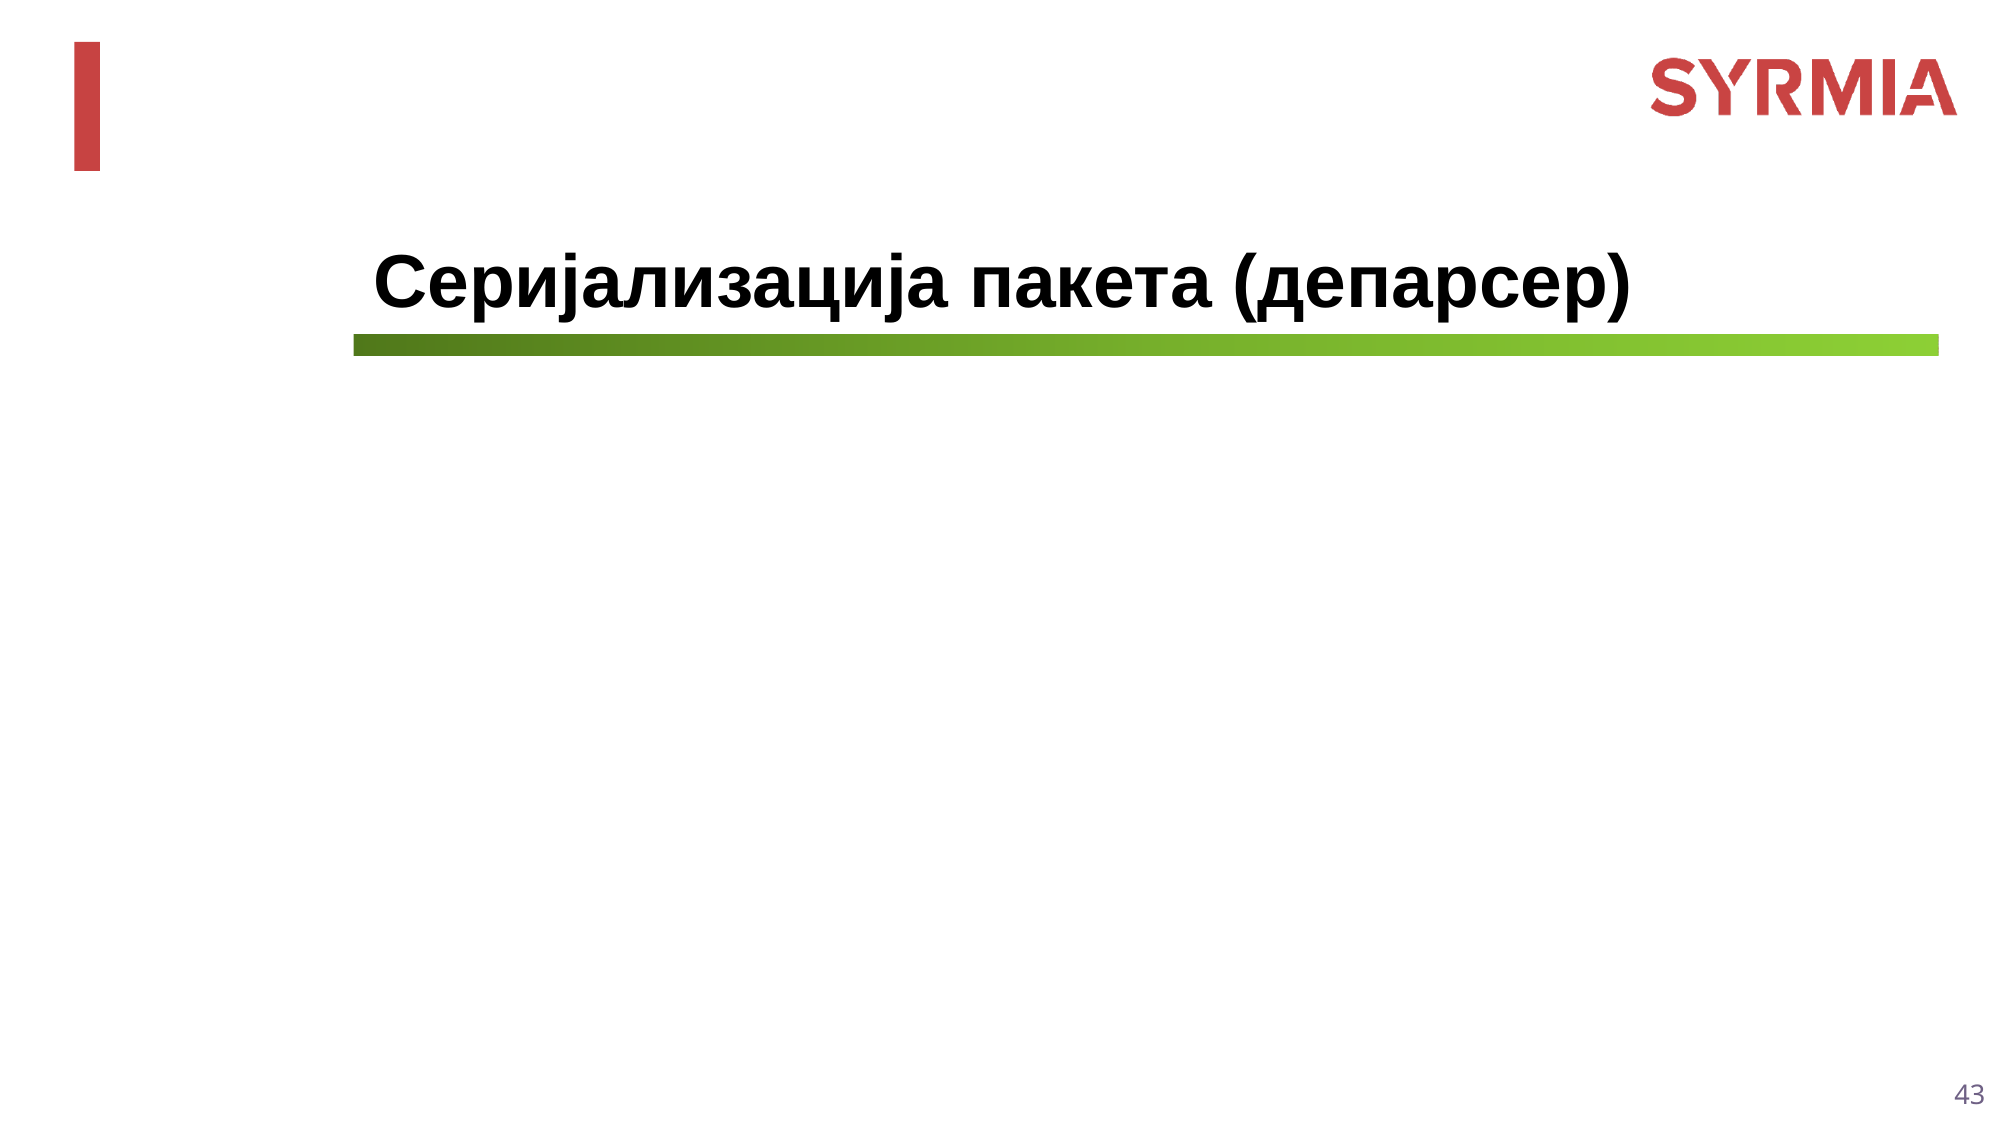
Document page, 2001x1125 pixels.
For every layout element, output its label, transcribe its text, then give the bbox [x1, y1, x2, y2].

text_box [353, 334, 370, 356]
text_box [1679, 334, 1939, 356]
title Серијализација пакета (депарсер) [370, 230, 1679, 421]
picture [1643, 50, 1964, 123]
